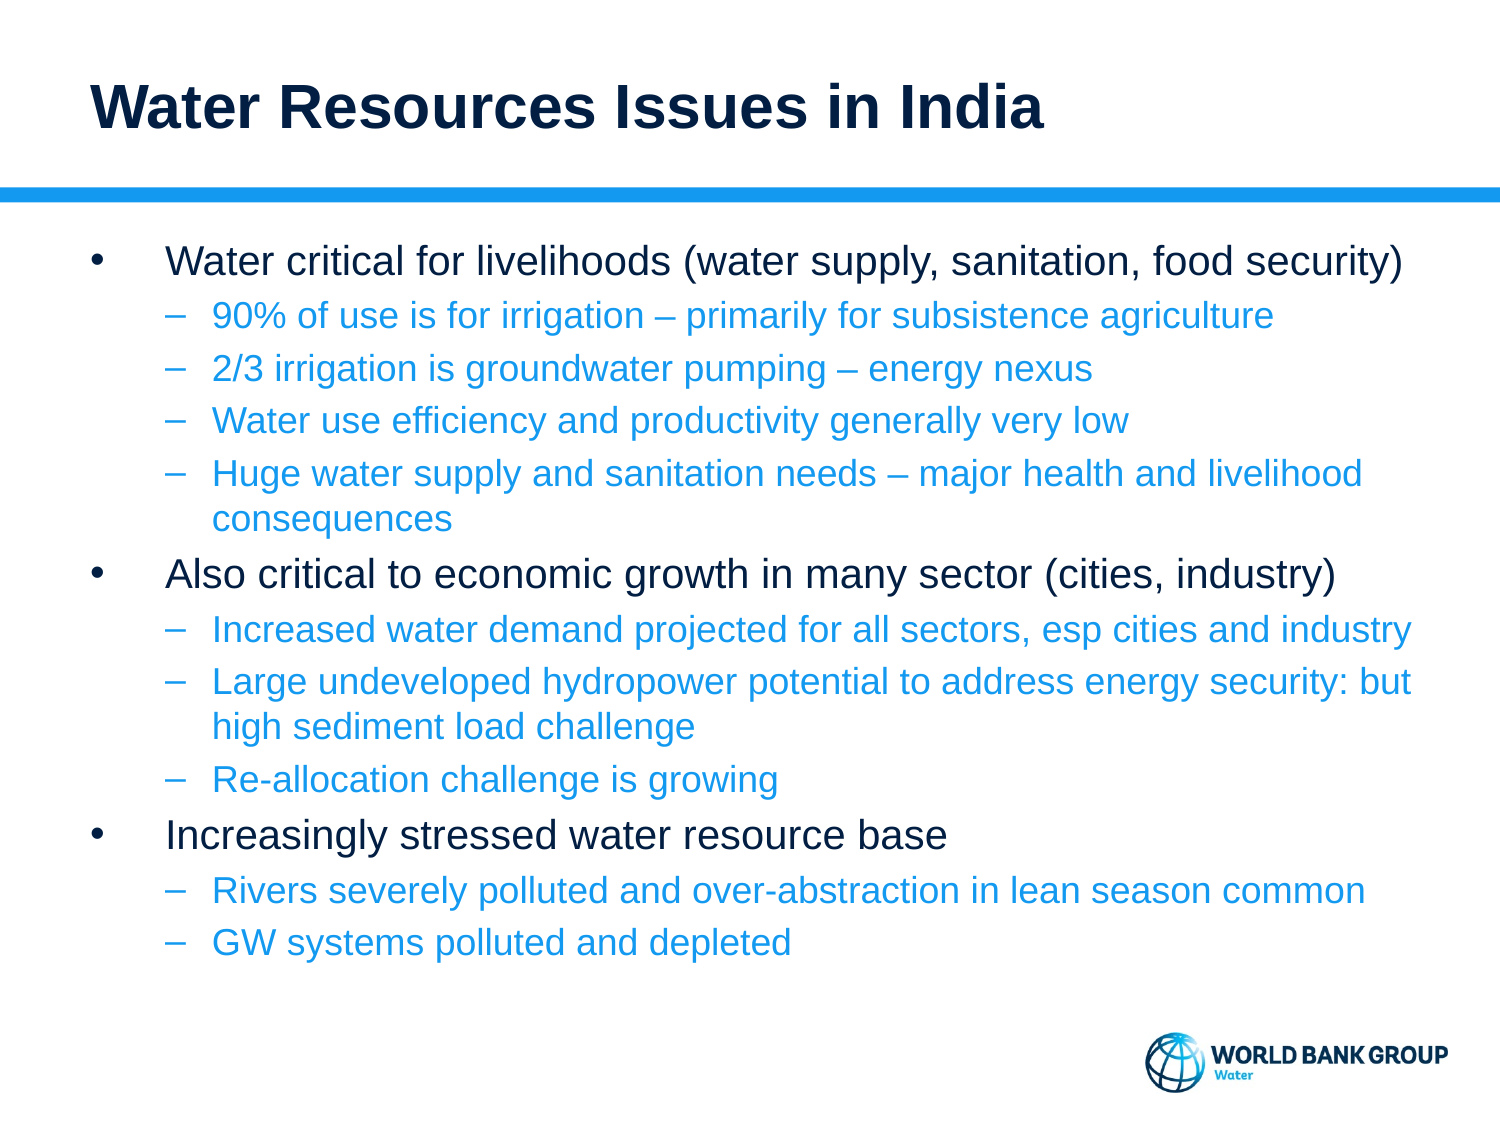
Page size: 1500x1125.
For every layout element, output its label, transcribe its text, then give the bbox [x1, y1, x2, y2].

title Water Resources Issues in India [75, 45, 1425, 162]
picture [1163, 1043, 1174, 1052]
picture [1145, 1041, 1448, 1093]
picture [1171, 1044, 1180, 1056]
list Water critical for livelihoods (water supply, sanitation, food security) 90% of use is for irrigation – primarily for subsistence agriculture 2/3 irrigation is groundwater pumping – energy nexus Water use efficiency and productivity generally very low Huge water supply and sanitation needs – major health and livelihood consequences Also critical to economic growth in many sector (cities, industry) Increased water demand projected for all sectors, esp cities and industry Large undeveloped hydropower potential to address energy security: but high sediment load challenge Re-allocation challenge is growing Increasingly stressed water resource base Rivers severely polluted and over-abstraction in lean season common GW systems polluted and depleted [75, 226, 1448, 1041]
